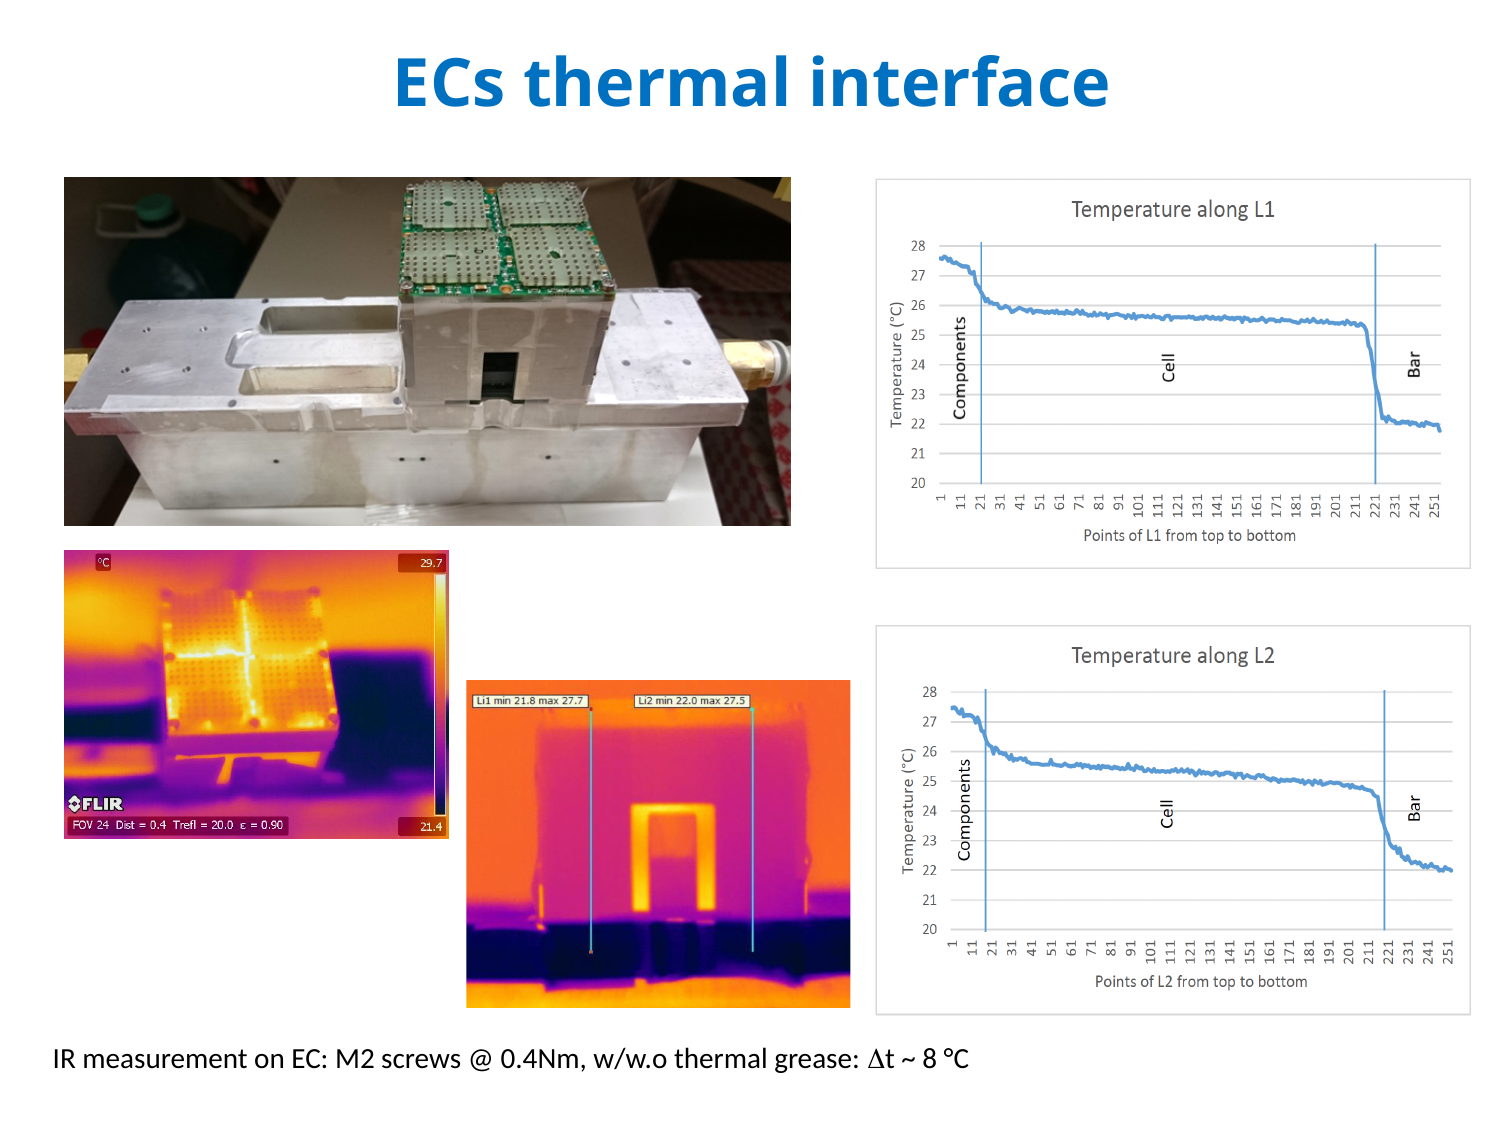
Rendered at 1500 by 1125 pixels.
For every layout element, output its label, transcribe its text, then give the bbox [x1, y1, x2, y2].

picture [64, 550, 449, 839]
picture [867, 172, 1479, 1024]
text_box IR measurement on EC: M2 screws @ 0.4Nm, w/w.o thermal grease: Dt ~ 8 °C [37, 1031, 1396, 1082]
picture [64, 177, 791, 526]
picture [466, 680, 851, 1008]
text_box ECs thermal interface [80, 30, 1424, 149]
